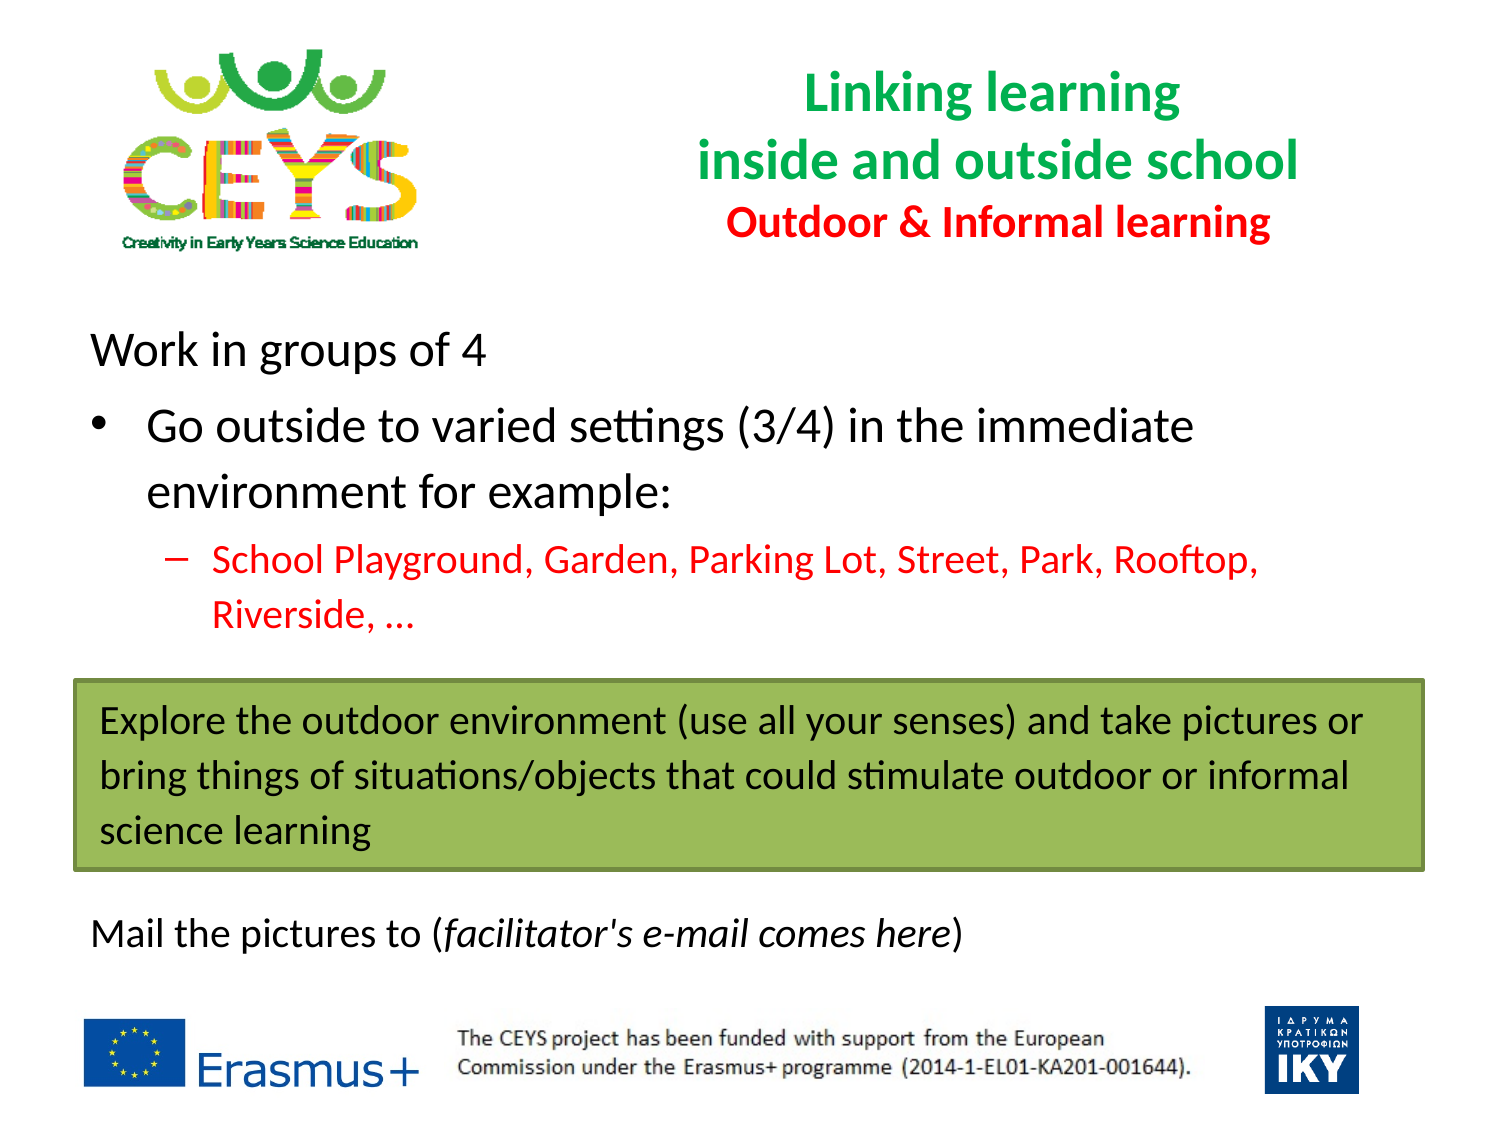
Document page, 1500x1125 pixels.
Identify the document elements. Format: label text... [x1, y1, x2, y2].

picture [444, 1012, 1205, 1097]
list Work in groups of 4 Go outside to varied settings (3/4) in the immediate environment for example: School Playground, Garden, Parking Lot, Street, Park, Rooftop, Riverside, … [75, 302, 1424, 657]
text_box Mail the pictures to (facilitator's e-mail comes here) [75, 893, 1424, 1012]
title Linking learning inside and outside school Outdoor & Informal learning [572, 45, 1425, 256]
picture [1264, 1012, 1359, 1094]
text_box Explore the outdoor environment (use all your senses) and take pictures or bring things of situations/objects that could stimulate outdoor or informal science learning [73, 678, 1425, 872]
picture [64, 999, 438, 1106]
